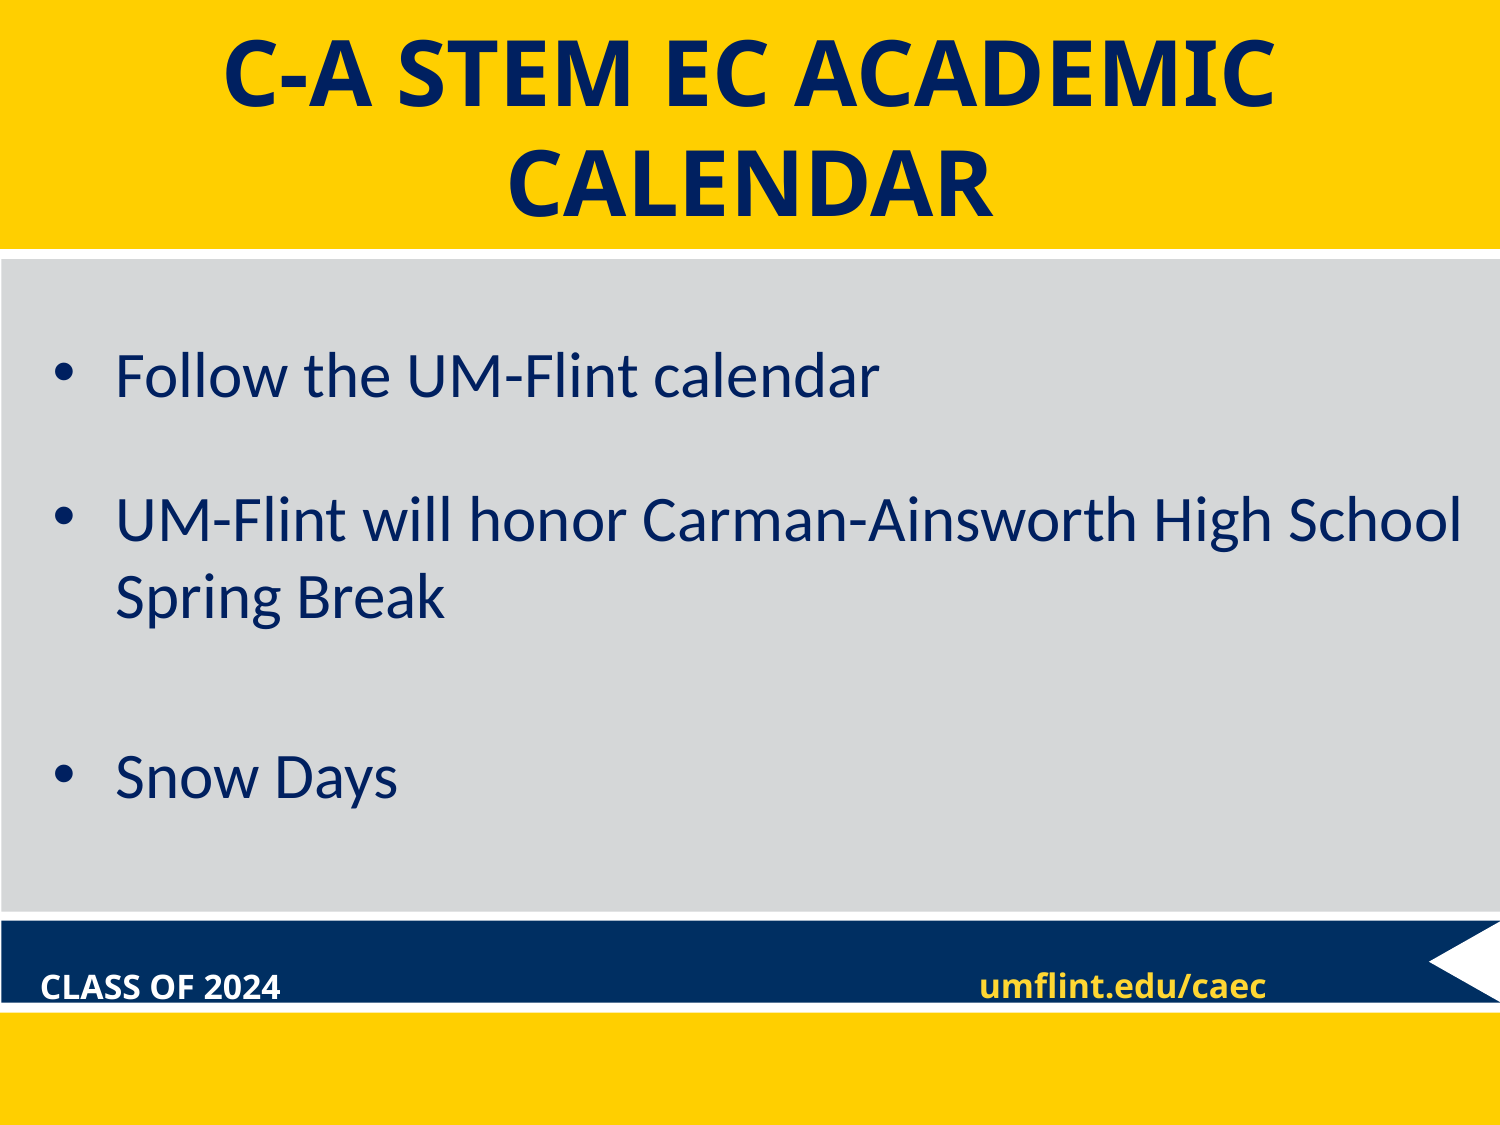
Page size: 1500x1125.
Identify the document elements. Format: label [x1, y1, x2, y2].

text_box [0, 0, 1500, 1125]
